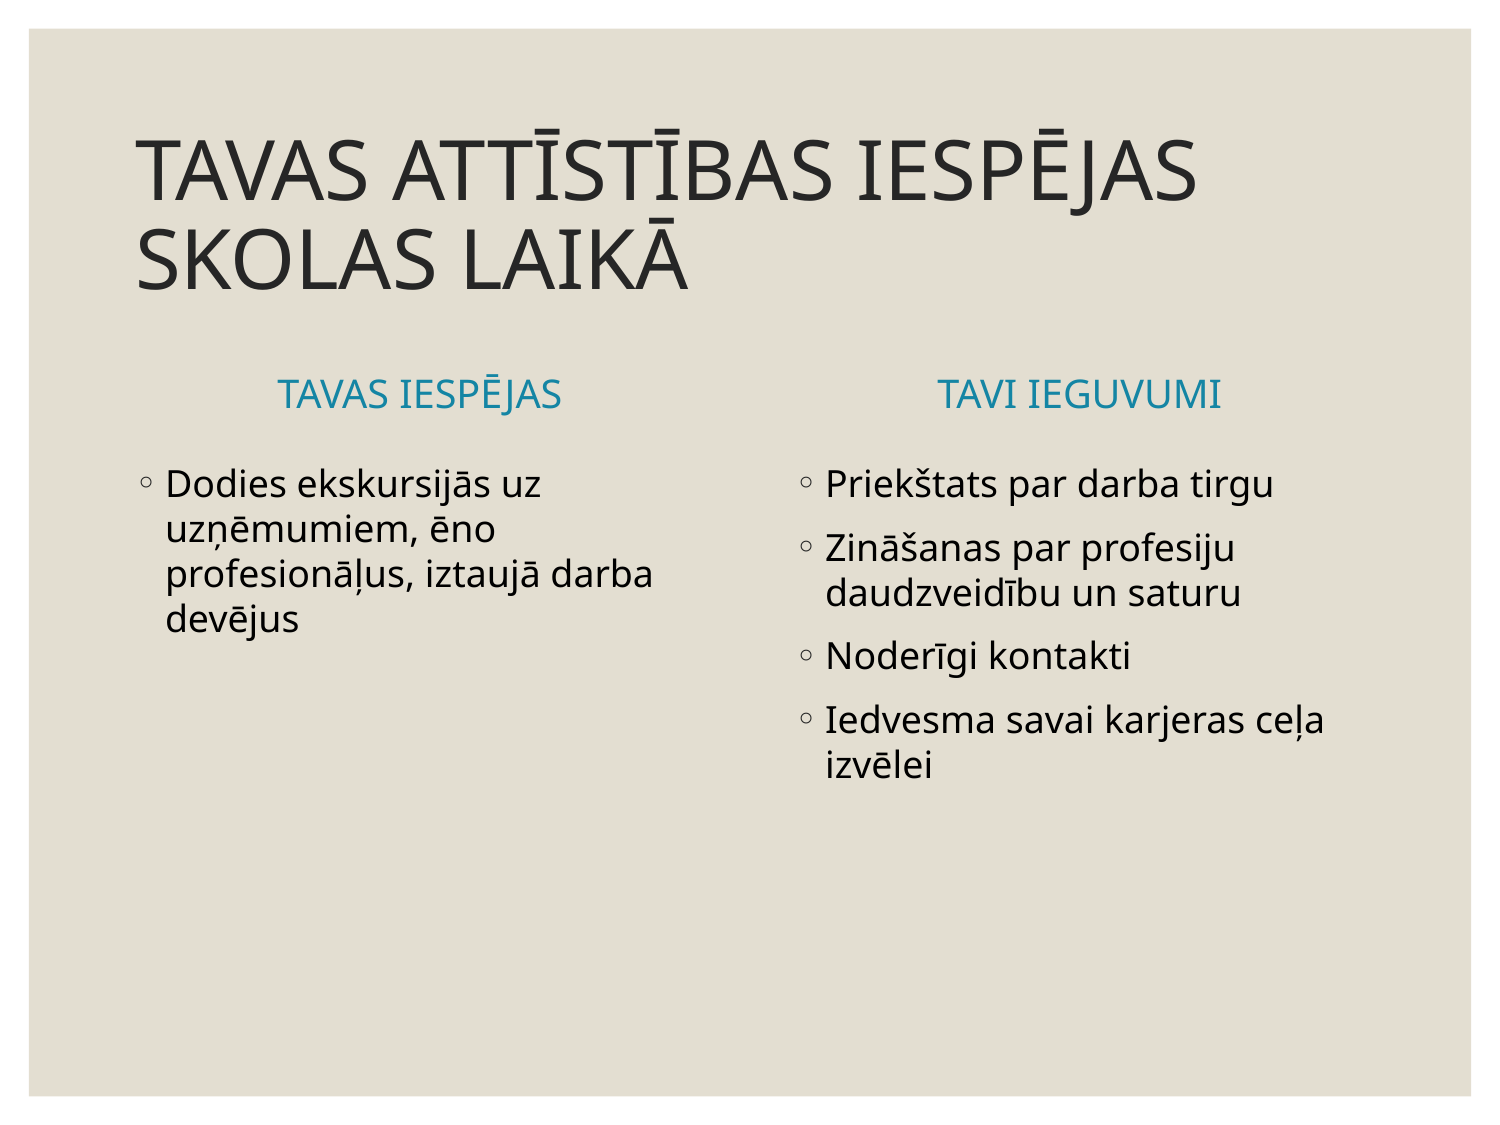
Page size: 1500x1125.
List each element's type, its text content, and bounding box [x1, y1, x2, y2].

list Dodies ekskursijās uz uzņēmumiem, ēno profesionāļus, iztaujā darba devējus [120, 452, 720, 978]
list Priekštats par darba tirgu Zināšanas par profesiju daudzveidību un saturu Noderīgi kontakti Iedvesma savai karjeras ceļa izvēlei [780, 452, 1380, 978]
title TAVAS ATTĪSTĪBAS IESPĒJAS SKOLAS LAIKĀ [120, 105, 1380, 331]
list TAVAS IESPĒJAS [120, 340, 720, 446]
list TAVI IEGUVUMI [780, 340, 1380, 446]
